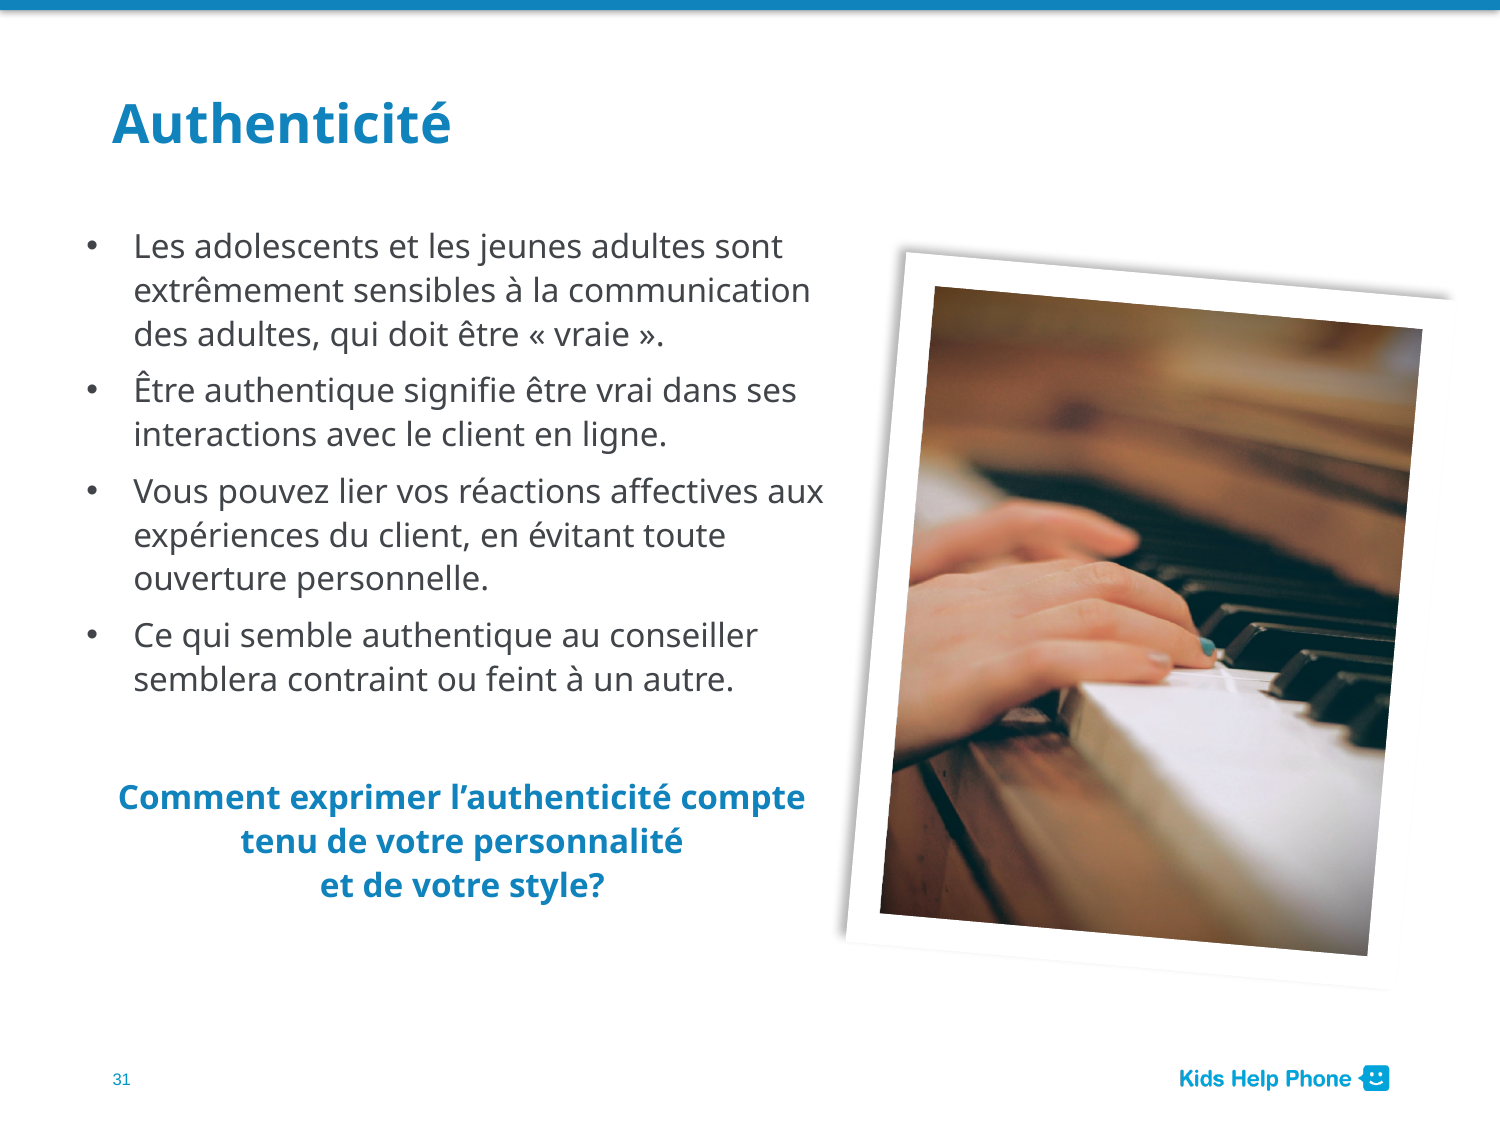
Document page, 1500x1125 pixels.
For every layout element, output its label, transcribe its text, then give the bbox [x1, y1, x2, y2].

title Authenticité [112, 60, 1388, 154]
list Les adolescents et les jeunes adultes sont extrêmement sensibles à la communication des adultes, qui doit être « vraie ». Être authentique signifie être vrai dans ses interactions avec le client en ligne. Vous pouvez lier vos réactions affectives aux expériences du client, en évitant toute ouverture personnelle. Ce qui semble authentique au conseiller semblera contraint ou feint à un autre. Comment exprimer l’authenticité compte tenu de votre personnalité et de votre style? [86, 235, 839, 941]
picture [880, 287, 1422, 956]
